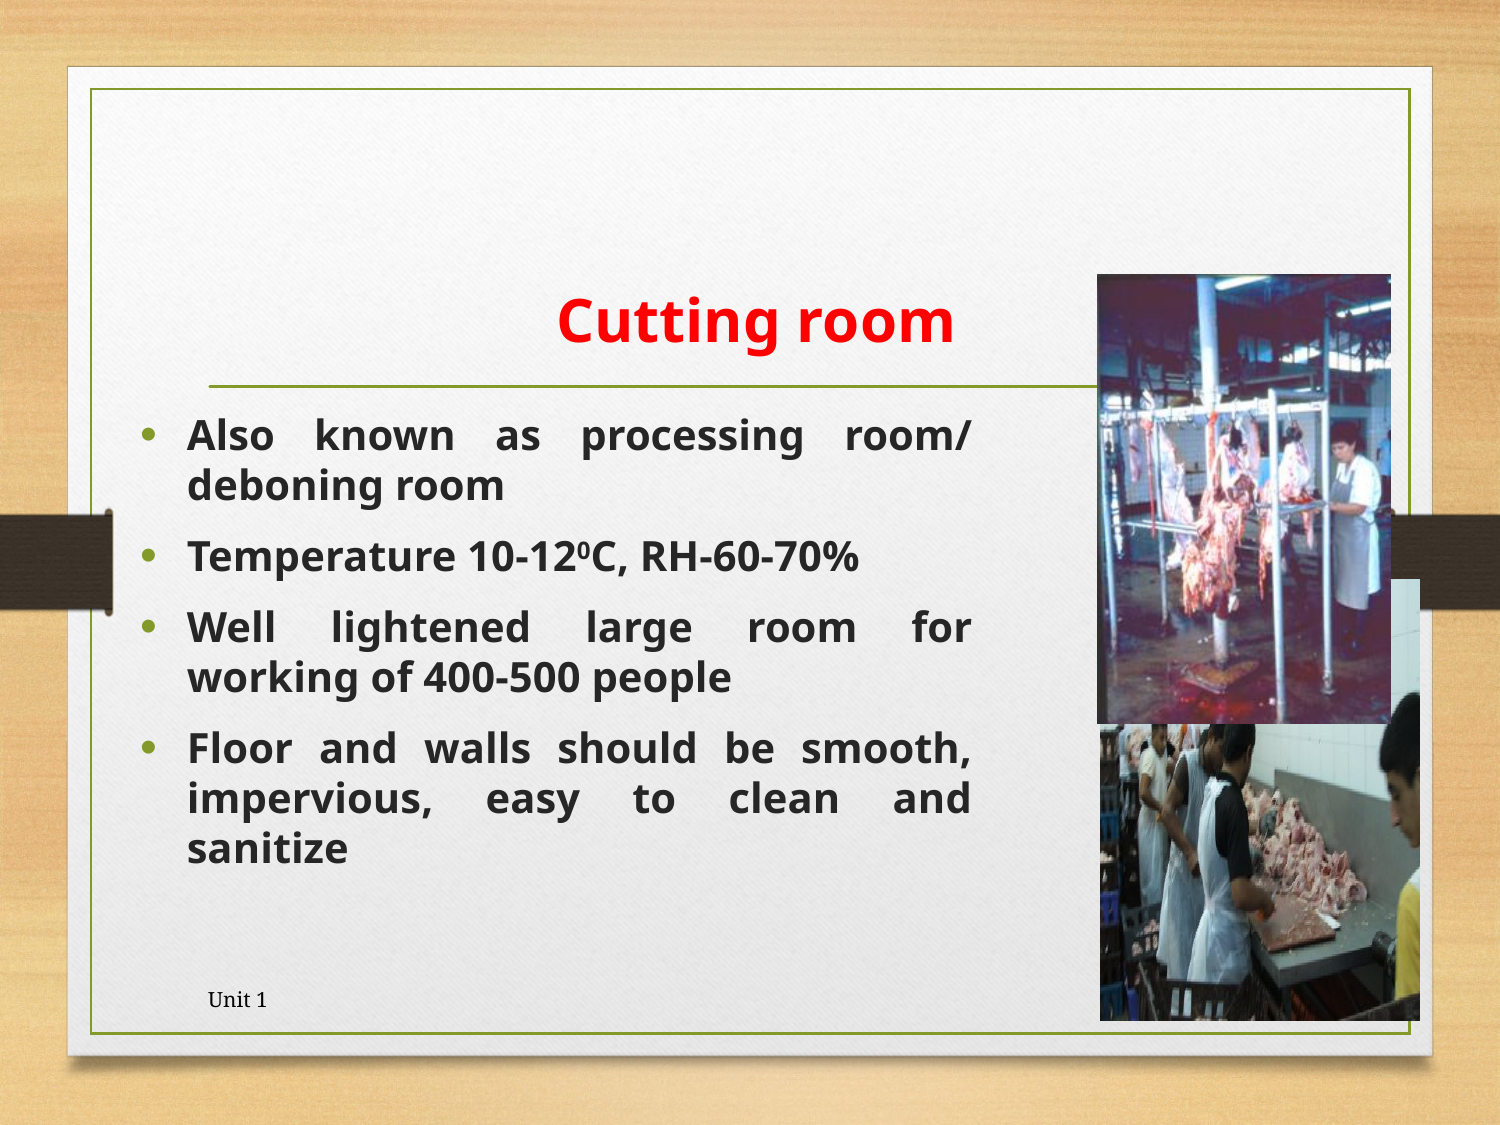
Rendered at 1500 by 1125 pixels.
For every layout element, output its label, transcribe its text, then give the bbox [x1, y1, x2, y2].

title Cutting room [144, 275, 1097, 363]
picture [0, 0, 1500, 1125]
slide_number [1042, 977, 1232, 1024]
list Also known as processing room/ deboning room Temperature 10-120C, RH-60-70% Well lightened large room for working of 400-500 people Floor and walls should be smooth, impervious, easy to clean and sanitize [125, 401, 988, 1021]
footer Unit 1 [193, 977, 1031, 1024]
